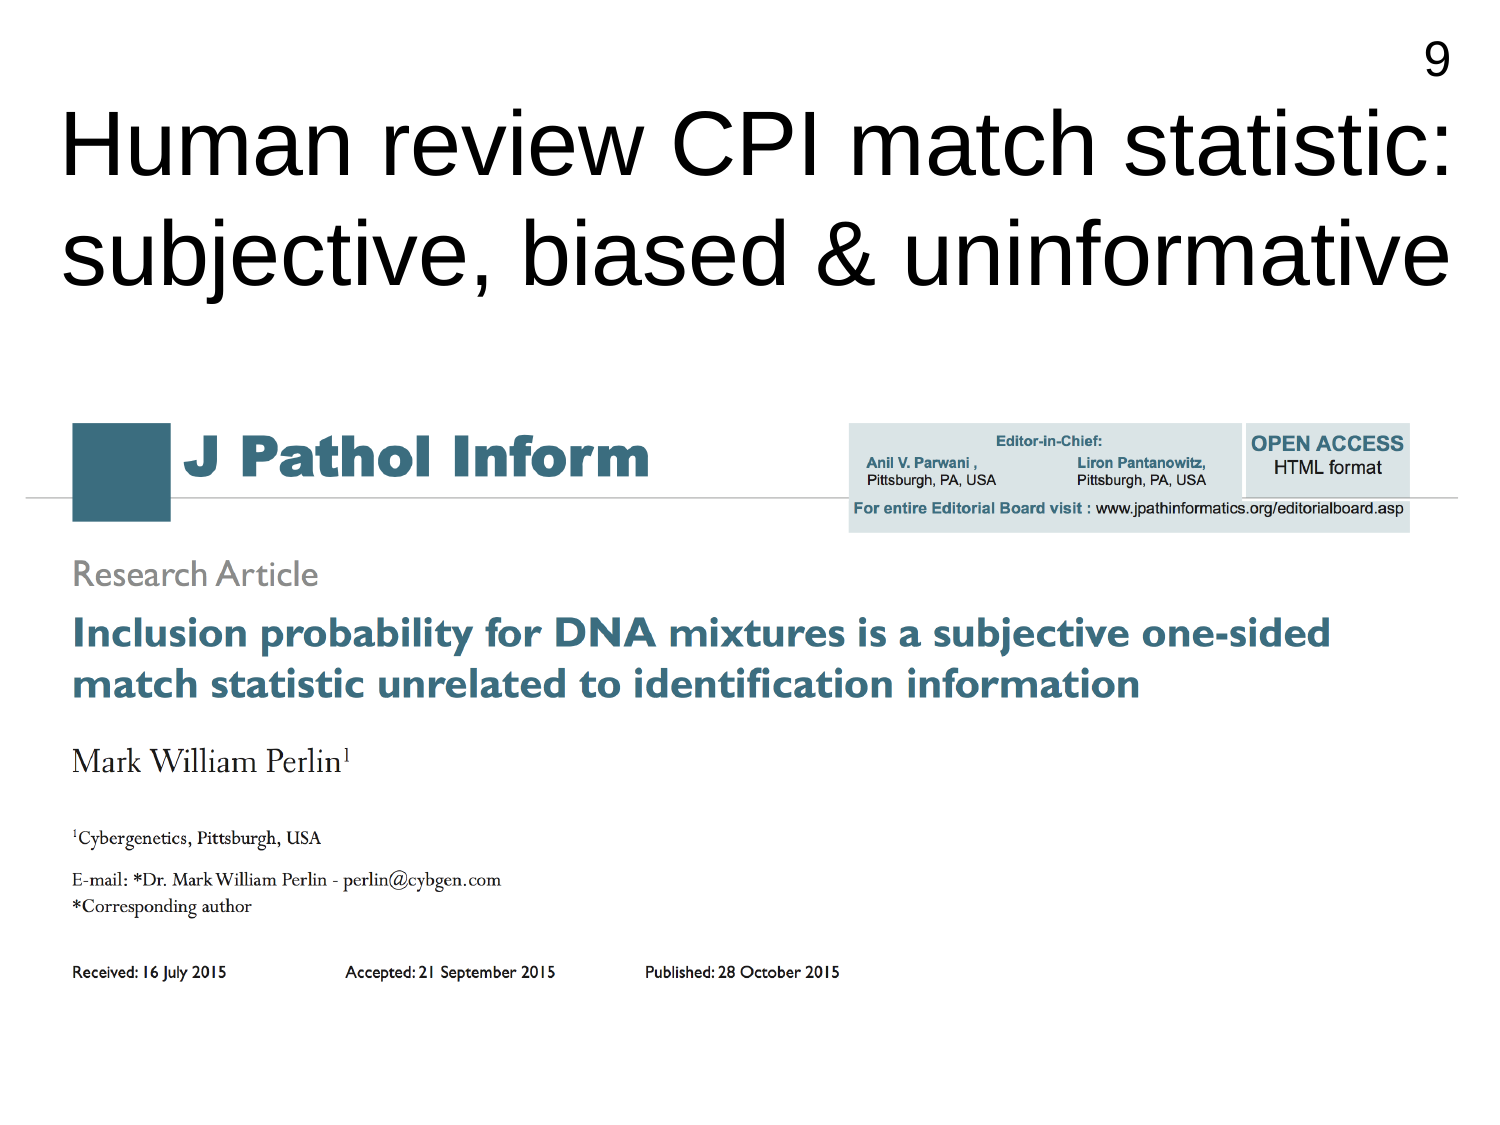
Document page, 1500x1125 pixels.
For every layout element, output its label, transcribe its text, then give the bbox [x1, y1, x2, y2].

text_box 9 [1374, 0, 1500, 113]
picture [3, 380, 1488, 1011]
title Human review CPI match statistic: subjective, biased & uninformative [29, 99, 1488, 288]
